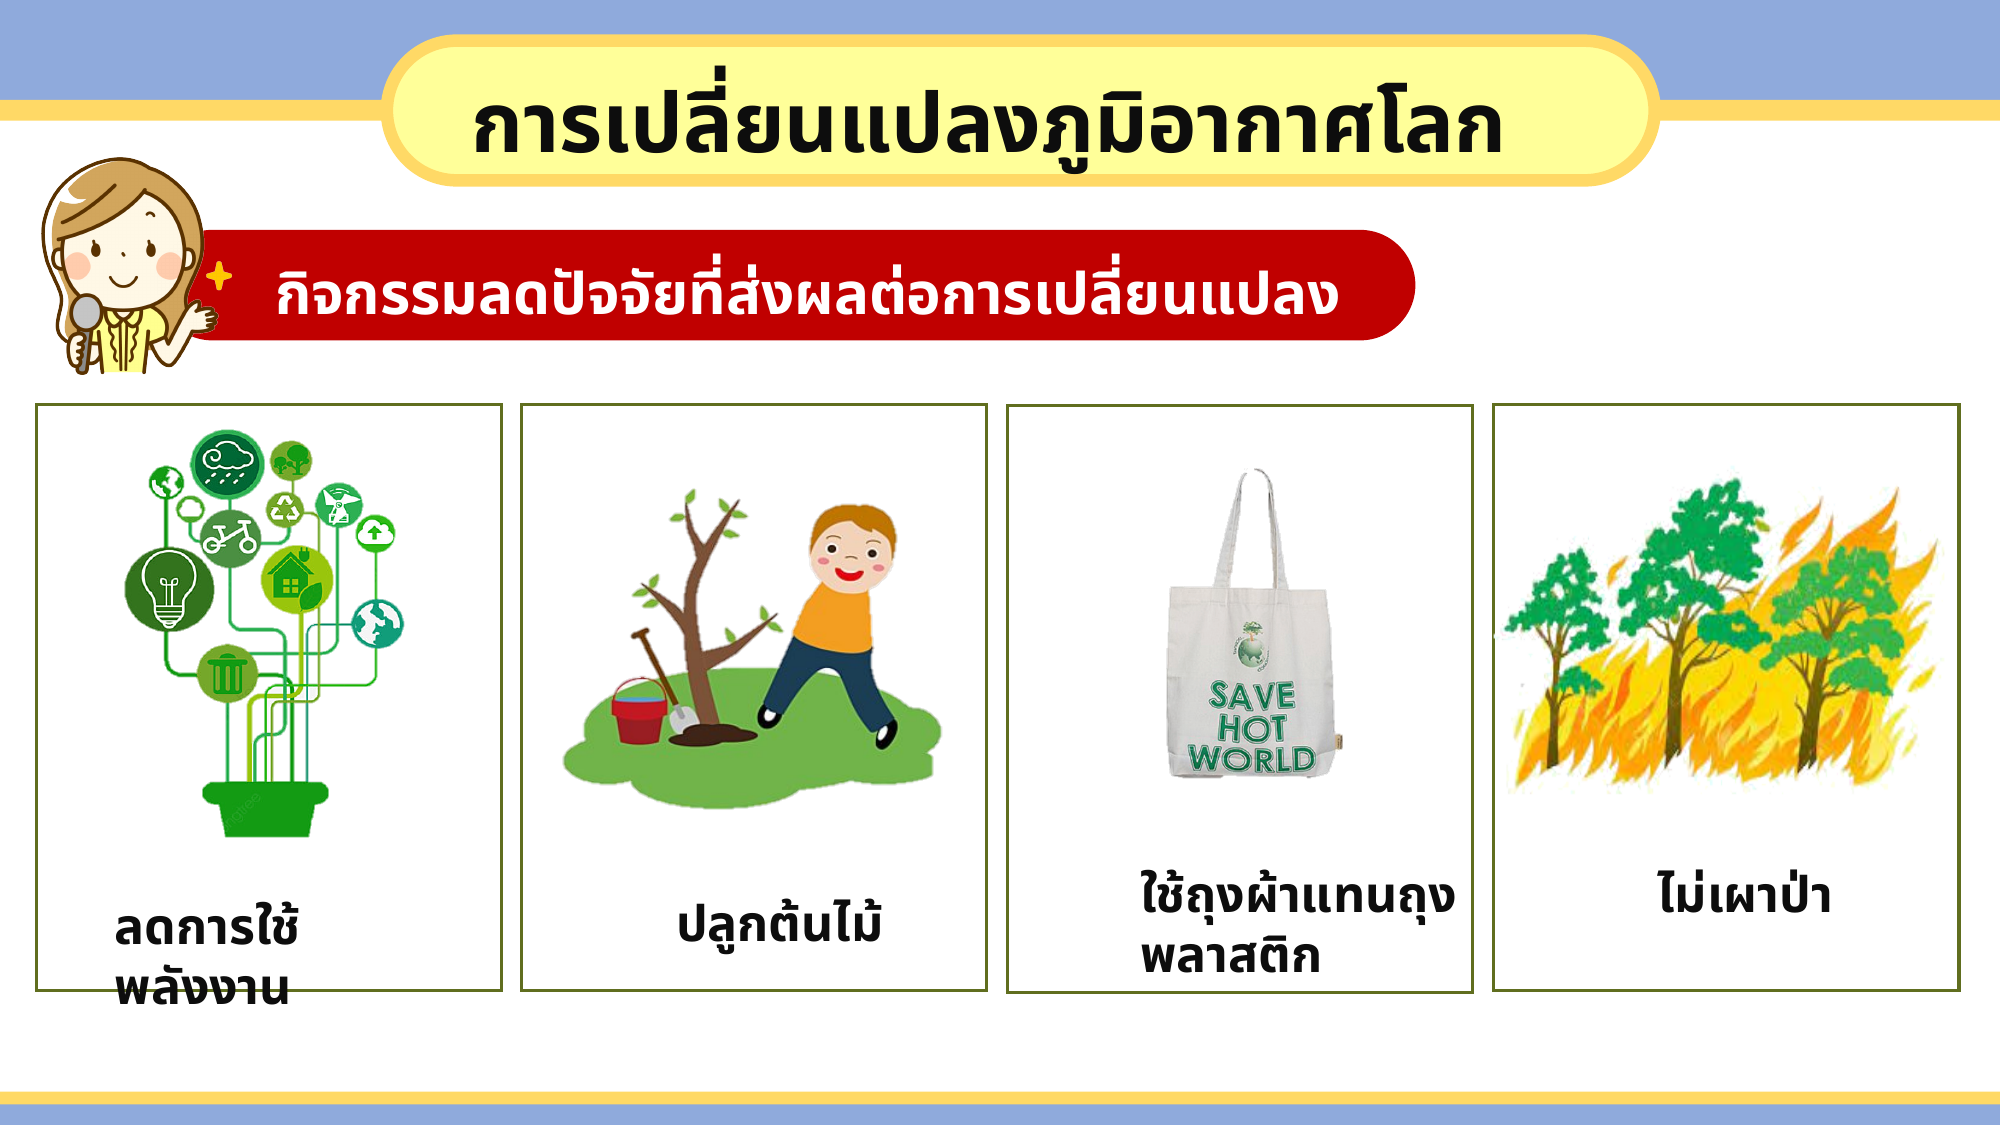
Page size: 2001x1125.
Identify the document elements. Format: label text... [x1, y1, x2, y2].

text_box [35, 885, 503, 992]
text_box กิจกรรมลดปัจจัยที่ส่งผลต่อการเปลี่ยนแปลงอุณหภูมิ [200, 249, 1416, 404]
text_box [1006, 404, 1474, 993]
text_box [432, 177, 1610, 182]
text_box [35, 403, 503, 410]
text_box [520, 403, 988, 992]
text_box ใช้ถุงผ้าแทนถุงพลาสติก [1125, 855, 1525, 991]
picture [19, 410, 520, 885]
text_box ปลูกต้นไม้ [661, 883, 918, 959]
text_box [0, 0, 2000, 99]
text_box [1492, 403, 1960, 992]
picture [536, 364, 970, 812]
text_box [0, 1091, 2000, 1103]
text_box [406, 39, 1636, 61]
picture [1469, 453, 1959, 797]
text_box [232, 228, 1404, 249]
text_box ลดการใช้พลังงาน [100, 886, 463, 1022]
text_box [1666, 99, 2000, 122]
picture [41, 157, 232, 375]
picture [1066, 446, 1435, 816]
text_box [0, 1103, 2000, 1125]
text_box [0, 99, 313, 122]
text_box ไม่เผาป่า [1642, 855, 2000, 931]
text_box การเปลี่ยนแปลงภูมิอากาศโลก [313, 61, 1666, 177]
